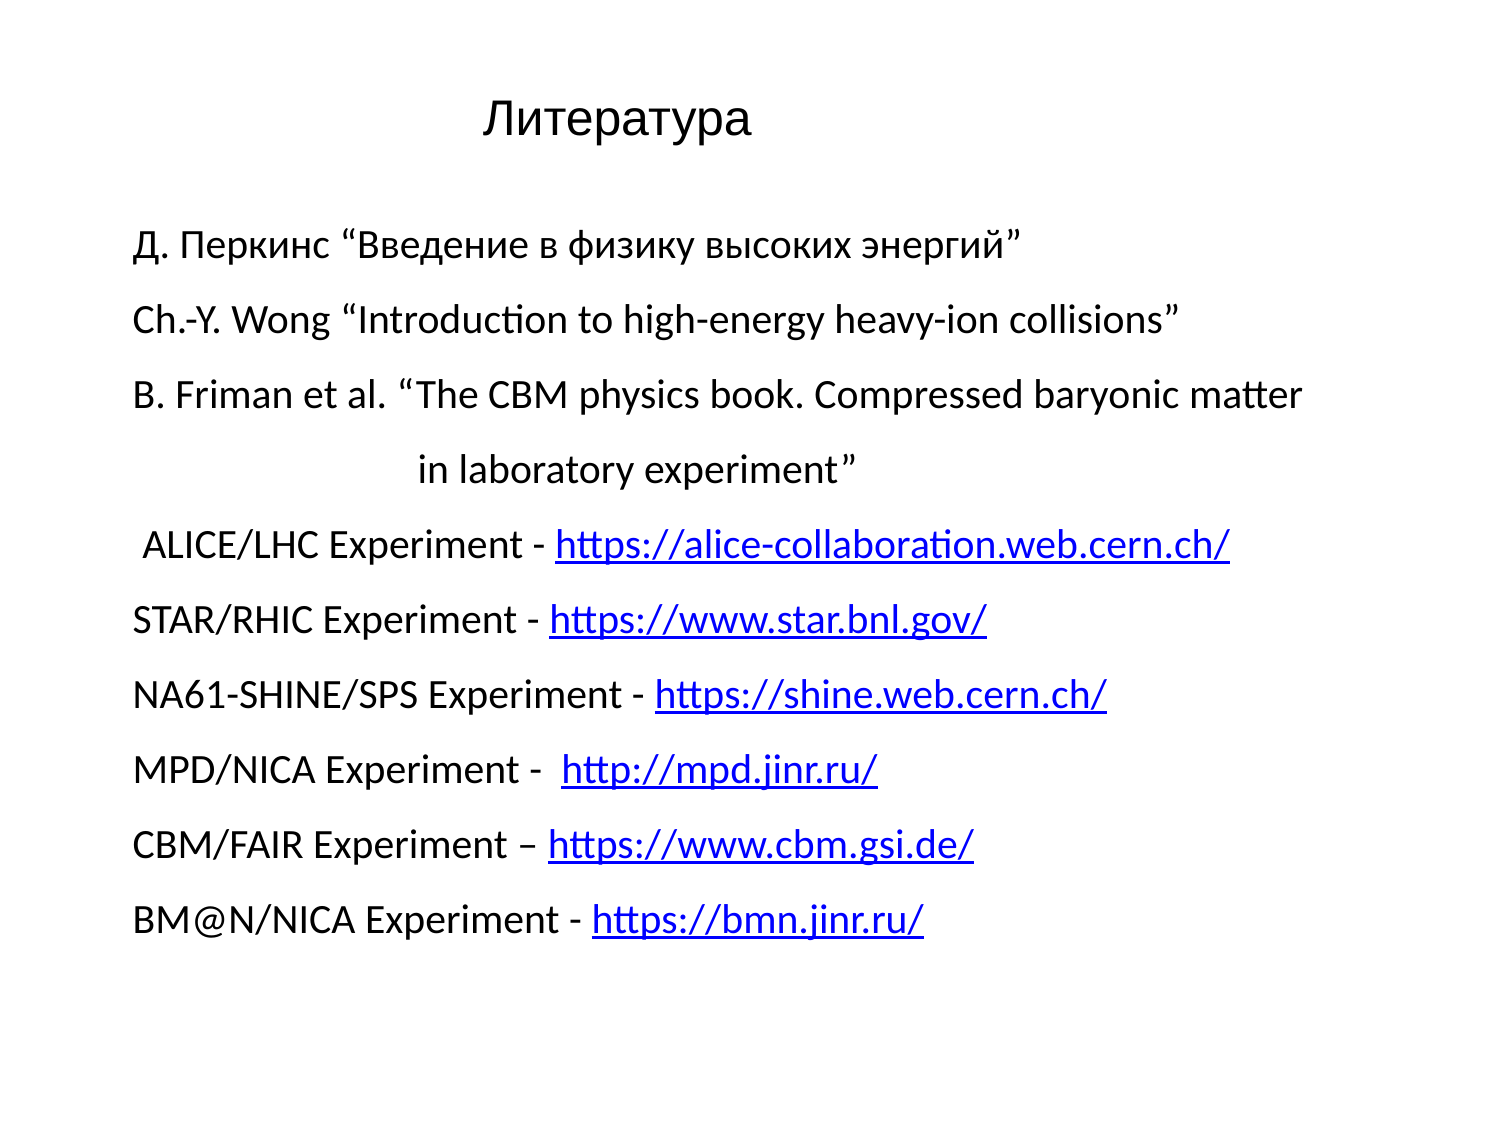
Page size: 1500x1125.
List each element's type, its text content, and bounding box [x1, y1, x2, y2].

text_box Д. Перкинс “Введение в физику высоких энергий” Ch.-Y. Wong “Introduction to high-energy heavy-ion collisions” B. Friman et al. “The CBM physics book. Compressed baryonic matter in laboratory experiment” ALICE/LHC Experiment - https://alice-collaboration.web.cern.ch/ STAR/RHIC Experiment - https://www.star.bnl.gov/ NA61-SHINE/SPS Experiment - https://shine.web.cern.ch/ MPD/NICA Experiment - http://mpd.jinr.ru/ CBM/FAIR Experiment – https://www.cbm.gsi.de/ BM@N/NICA Experiment - https://bmn.jinr.ru/ [117, 184, 1319, 995]
text_box Литература [468, 78, 767, 153]
